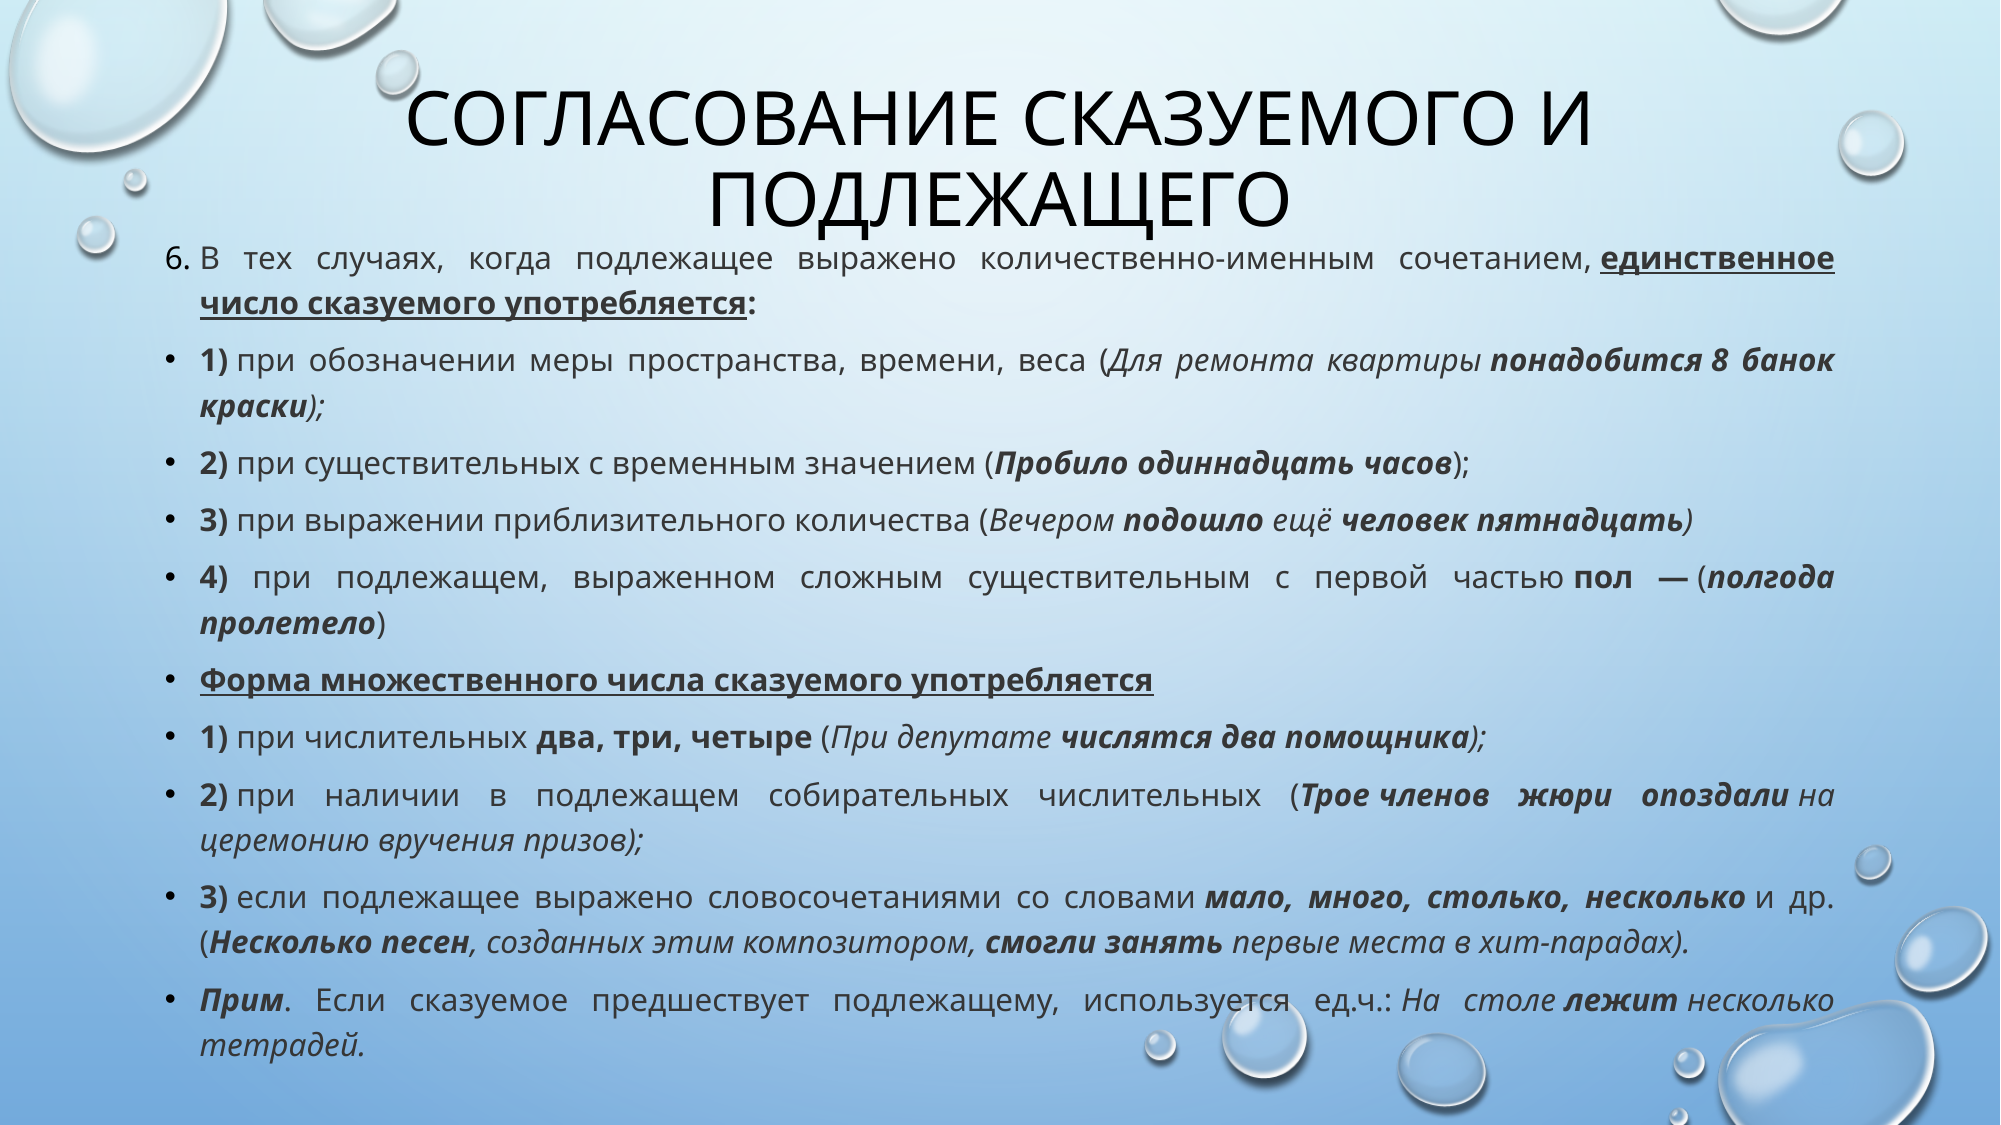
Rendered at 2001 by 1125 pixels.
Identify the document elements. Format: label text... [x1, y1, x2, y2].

picture [0, 0, 2000, 1125]
list В тех случаях, когда подлежащее выражено количественно-именным сочетанием, единственное число сказуемого употребляется: 1) при обозначении меры пространства, времени, веса (Для ремонта квартиры понадобится 8 банок краски); 2) при существительных с временным значением (Пробило одиннадцать часов); 3) при выражении приблизительного количества (Вечером подошло ещё человек пятнадцать) 4) при подлежащем, выраженном сложным существительным с первой частью пол — (полгода пролетело) Форма множественного числа сказуемого употребляется 1) при числительных два, три, четыре (При депутате числятся два помощника); 2) при наличии в подлежащем собирательных числительных (Трое членов жюри опоздали на церемонию вручения призов); 3) если подлежащее выражено словосочетаниями со словами мало, много, столько, несколько и др. (Несколько песен, созданных этим композитором, смогли занять первые места в хит-парадах). Прим. Если сказуемое предшествует подлежащему, используется ед.ч.: На столе лежит несколько тетрадей. [149, 222, 1850, 1077]
title Согласование сказуемого и подлежащего [149, 101, 1851, 223]
